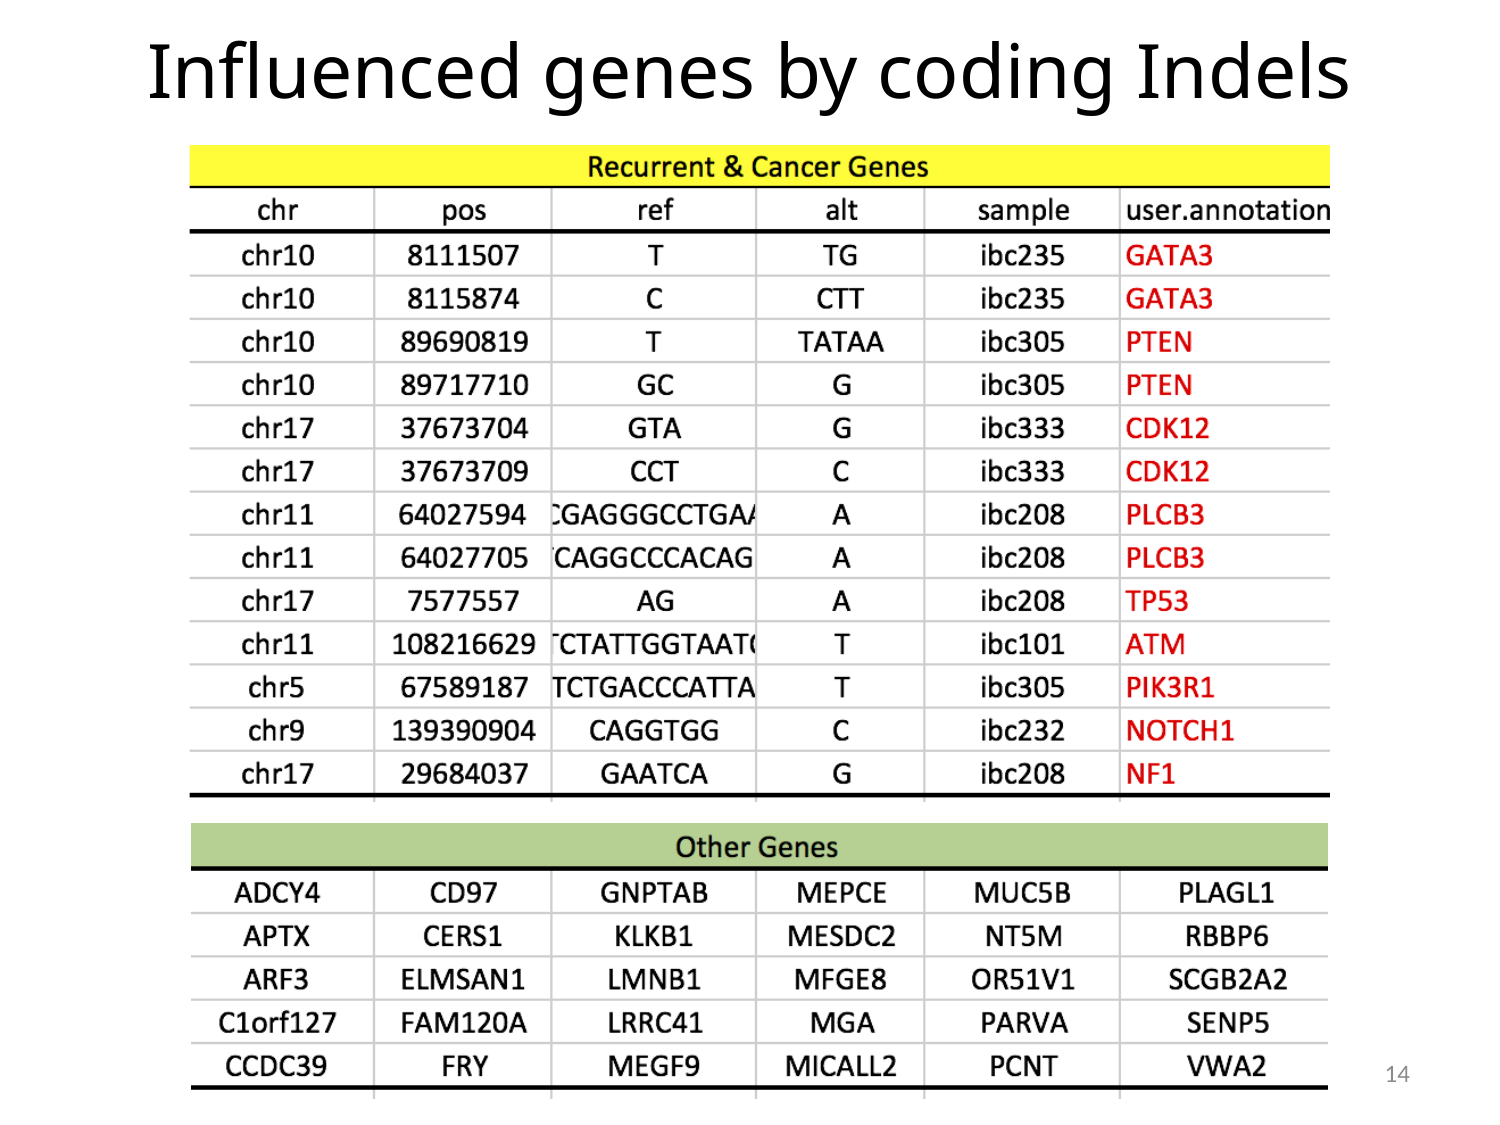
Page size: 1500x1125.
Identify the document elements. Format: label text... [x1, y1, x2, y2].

slide_number 14 [1333, 1042, 1425, 1103]
text_box Influenced genes by coding Indels [103, 16, 1397, 123]
picture [189, 144, 1331, 802]
picture [191, 823, 1329, 1100]
